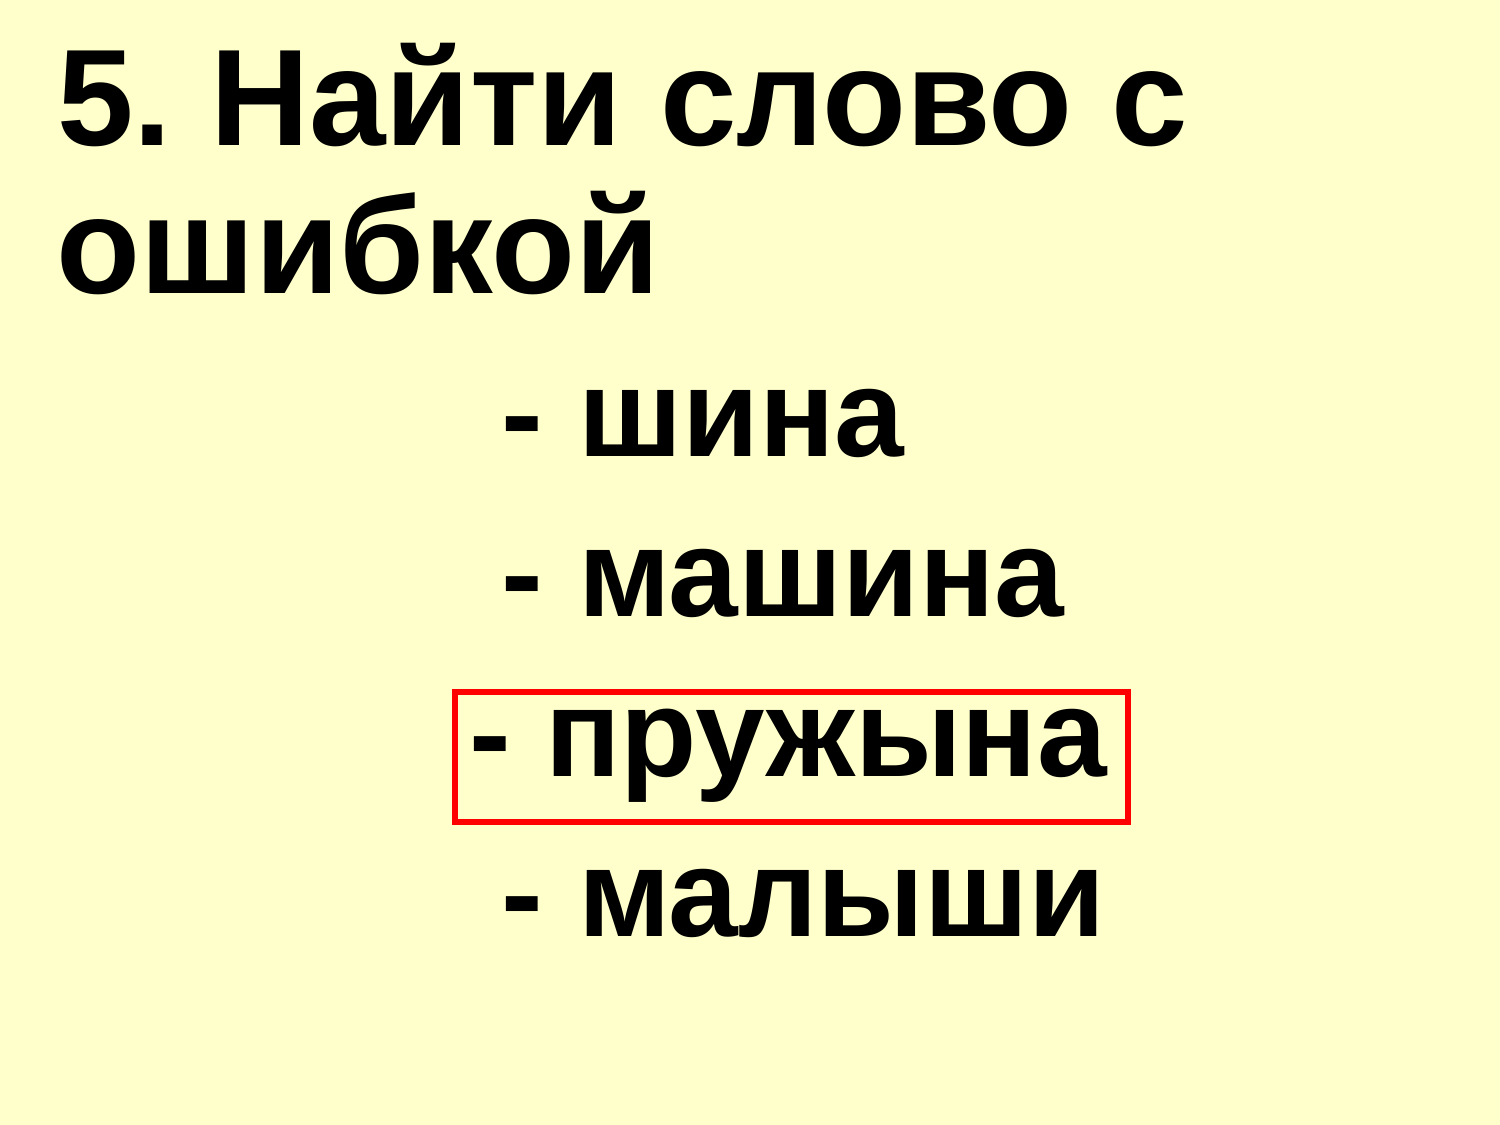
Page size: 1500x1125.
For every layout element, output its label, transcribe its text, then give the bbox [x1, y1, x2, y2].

text_box [454, 692, 1128, 823]
list 5. Найти слово с ошибкой - шина - машина - пружына - малыши [0, 18, 1500, 1125]
